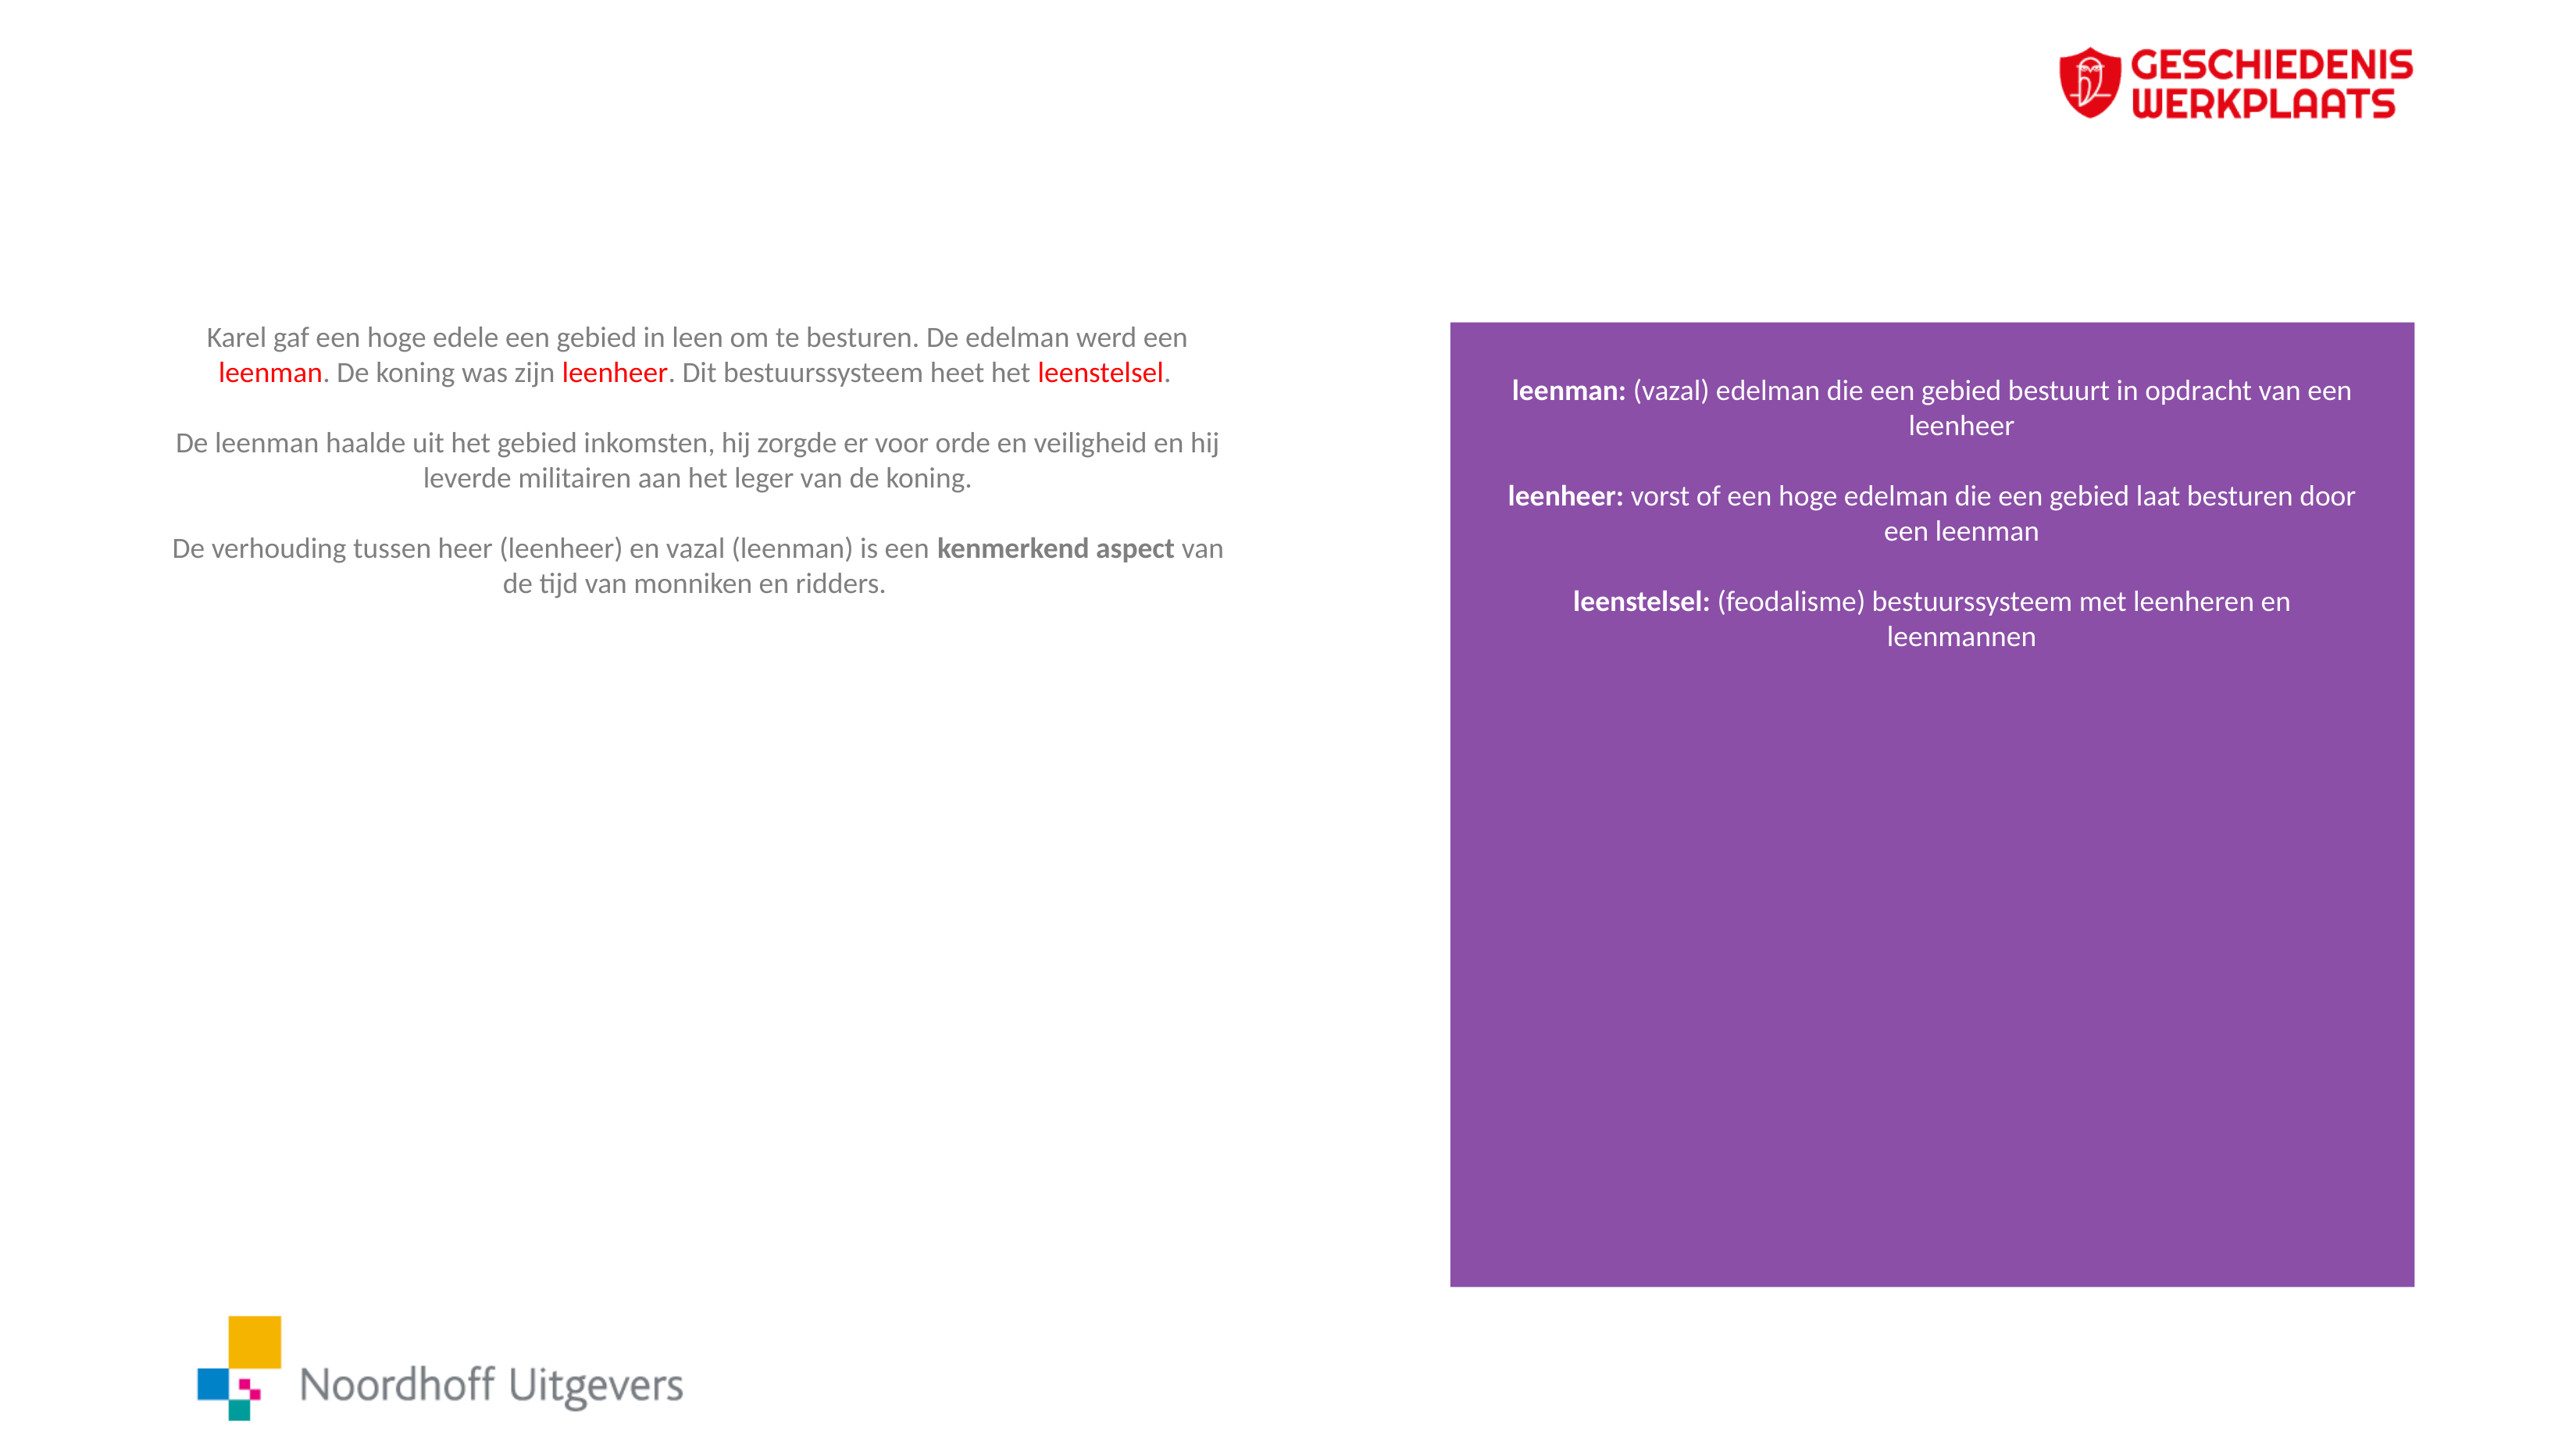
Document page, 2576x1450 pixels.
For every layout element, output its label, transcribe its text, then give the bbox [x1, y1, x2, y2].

list leenman: (vazal) edelman die een gebied bestuurt in opdracht van een leenheer leenheer: vorst of een hoge edelman die een gebied laat besturen door een leenman leenstelsel: (feodalisme) bestuurssysteem met leenheren en leenmannen [1450, 322, 2415, 1288]
picture [1610, 0, 2576, 161]
list Karel gaf een hoge edele een gebied in leen om te besturen. De edelman werd een leenman. De koning was zijn leenheer. Dit bestuurssysteem heet het leenstelsel. De leenman haalde uit het gebied inkomsten, hij zorgde er voor orde en veiligheid en hij leverde militairen aan het leger van de koning. De verhouding tussen heer (leenheer) en vazal (leenman) is een kenmerkend aspect van de tijd van monniken en ridders. [159, 318, 1251, 1284]
picture [159, 1288, 802, 1449]
